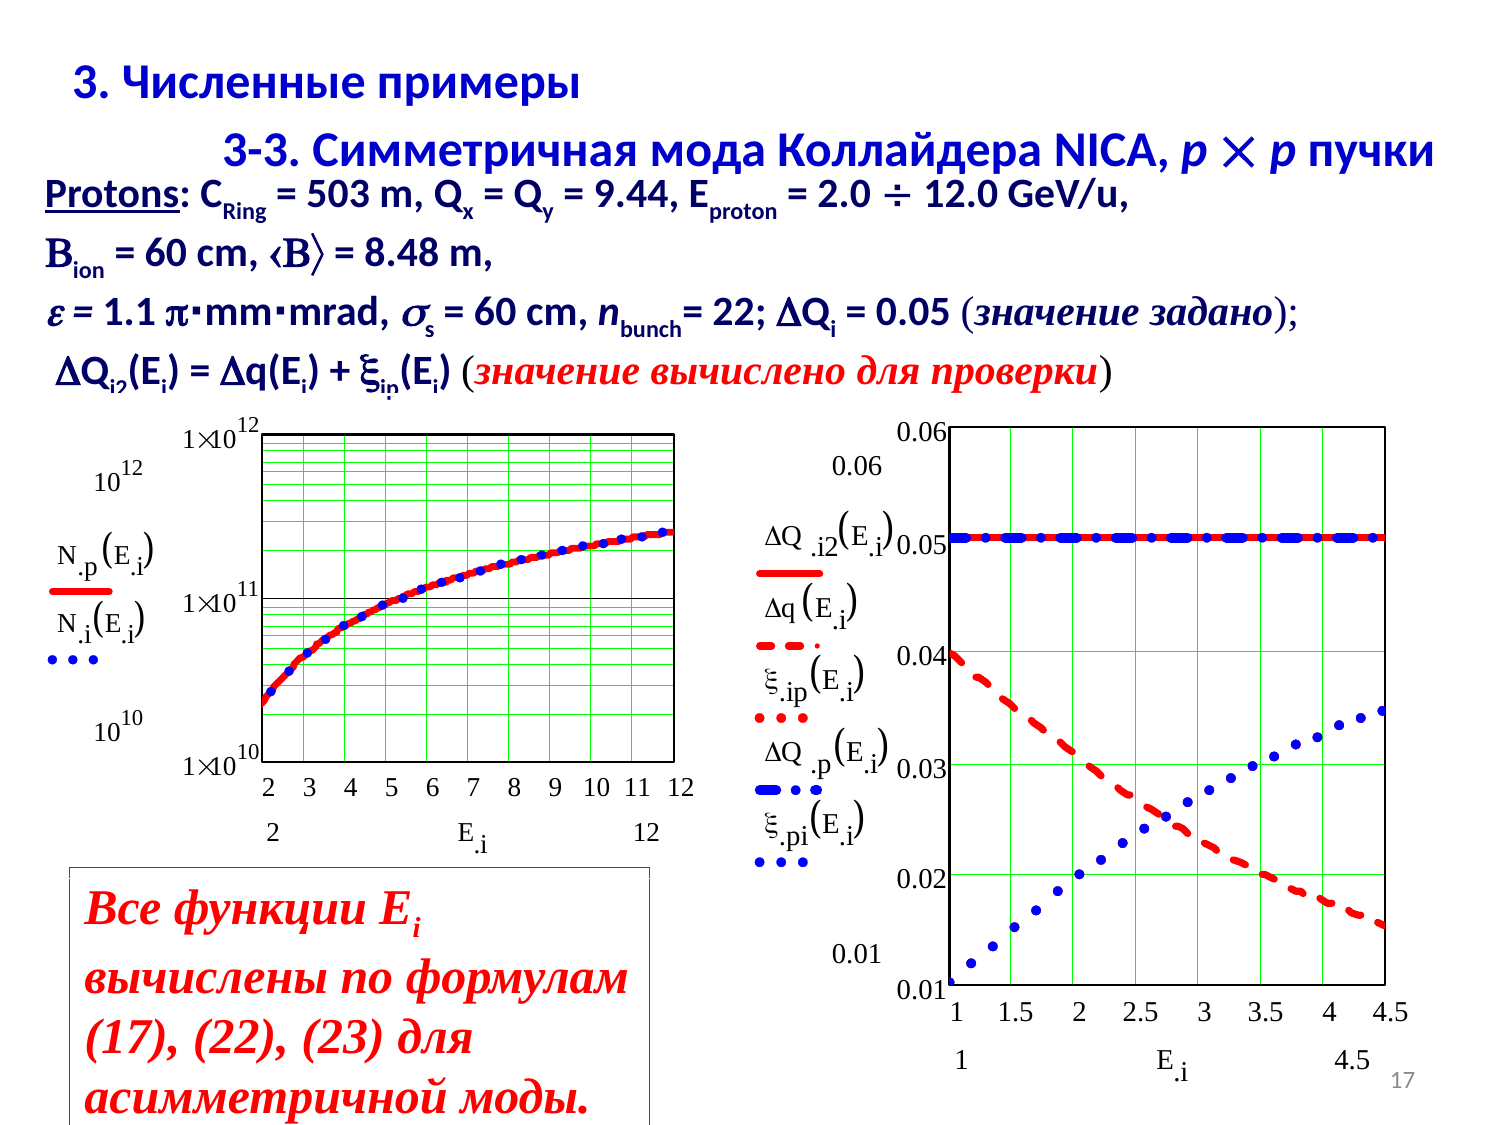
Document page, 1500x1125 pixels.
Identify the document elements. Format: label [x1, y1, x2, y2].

text_box [0, 32, 1473, 1125]
